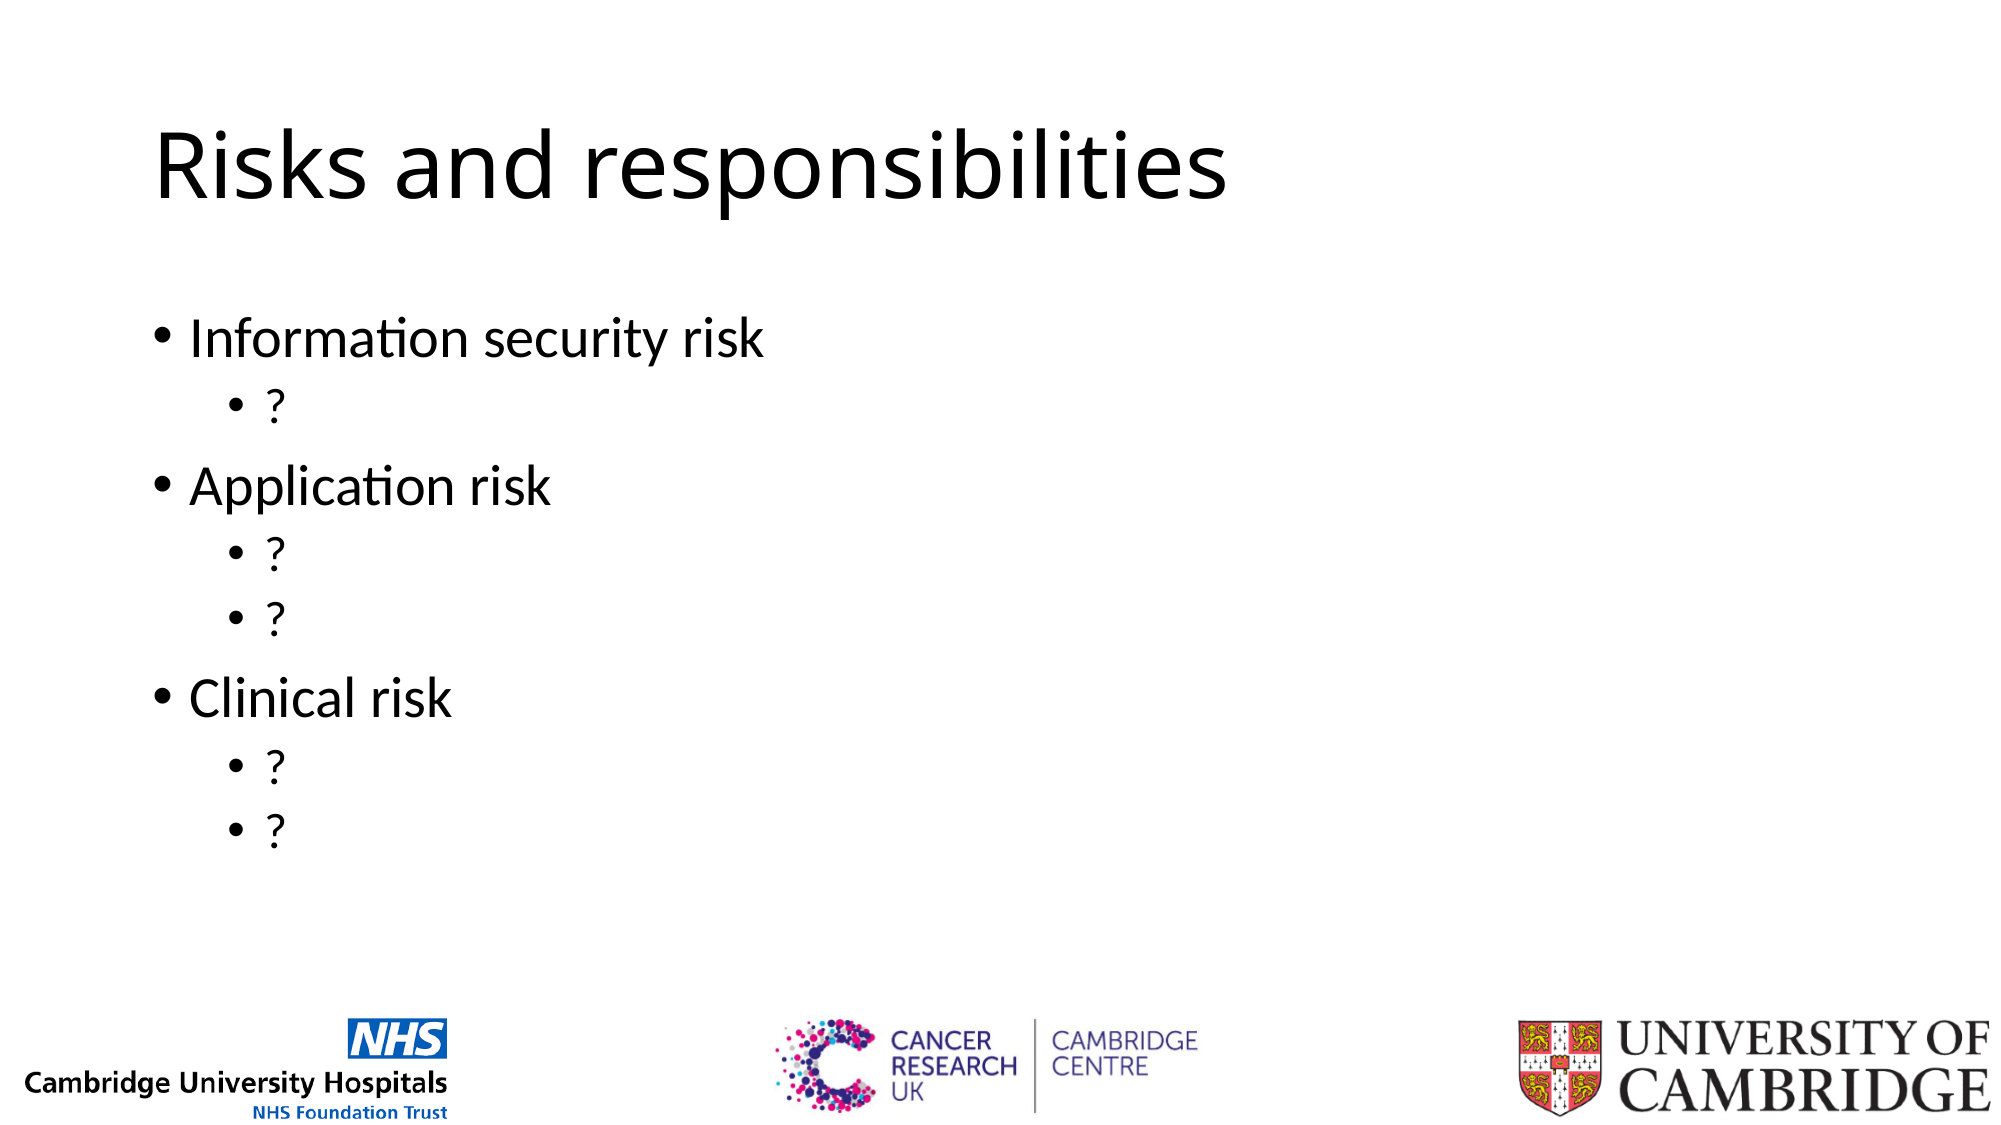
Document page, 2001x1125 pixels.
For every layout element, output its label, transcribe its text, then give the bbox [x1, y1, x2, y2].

list Information security risk ? Application risk ? ? Clinical risk ? ? [137, 299, 1863, 996]
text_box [0, 996, 2000, 1125]
title Risks and responsibilities [137, 59, 1863, 278]
